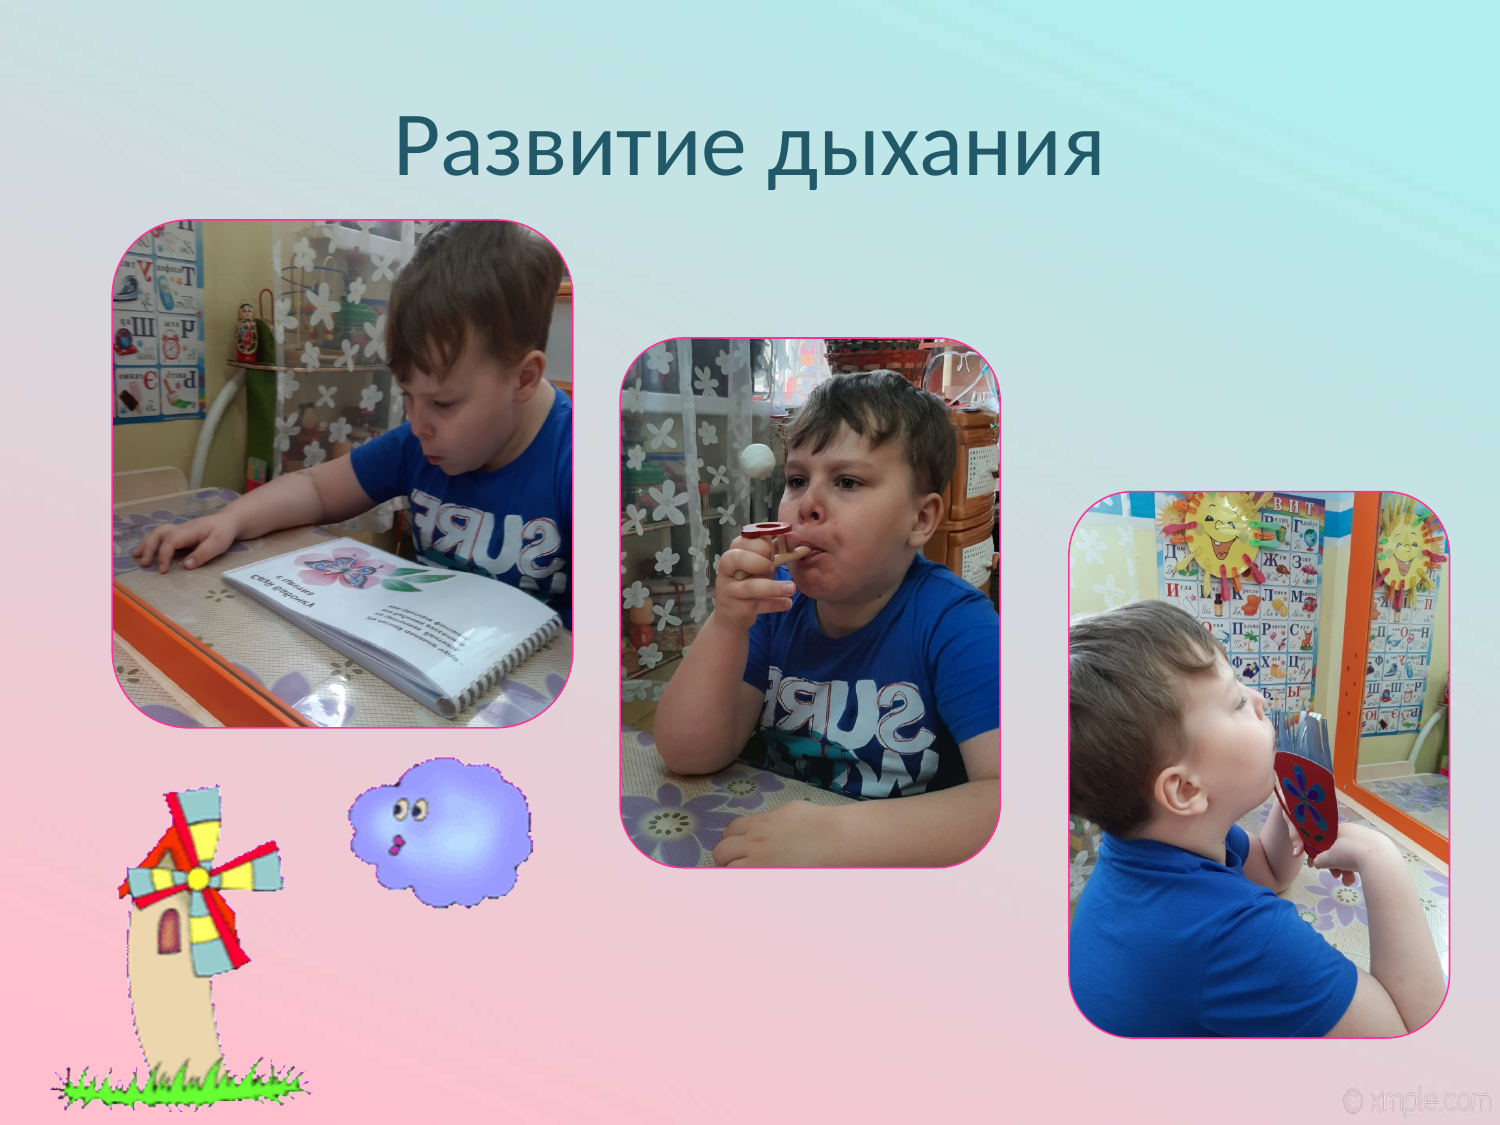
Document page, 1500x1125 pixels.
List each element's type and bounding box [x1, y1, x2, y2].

list [88, 243, 597, 705]
picture [0, 0, 1500, 1125]
